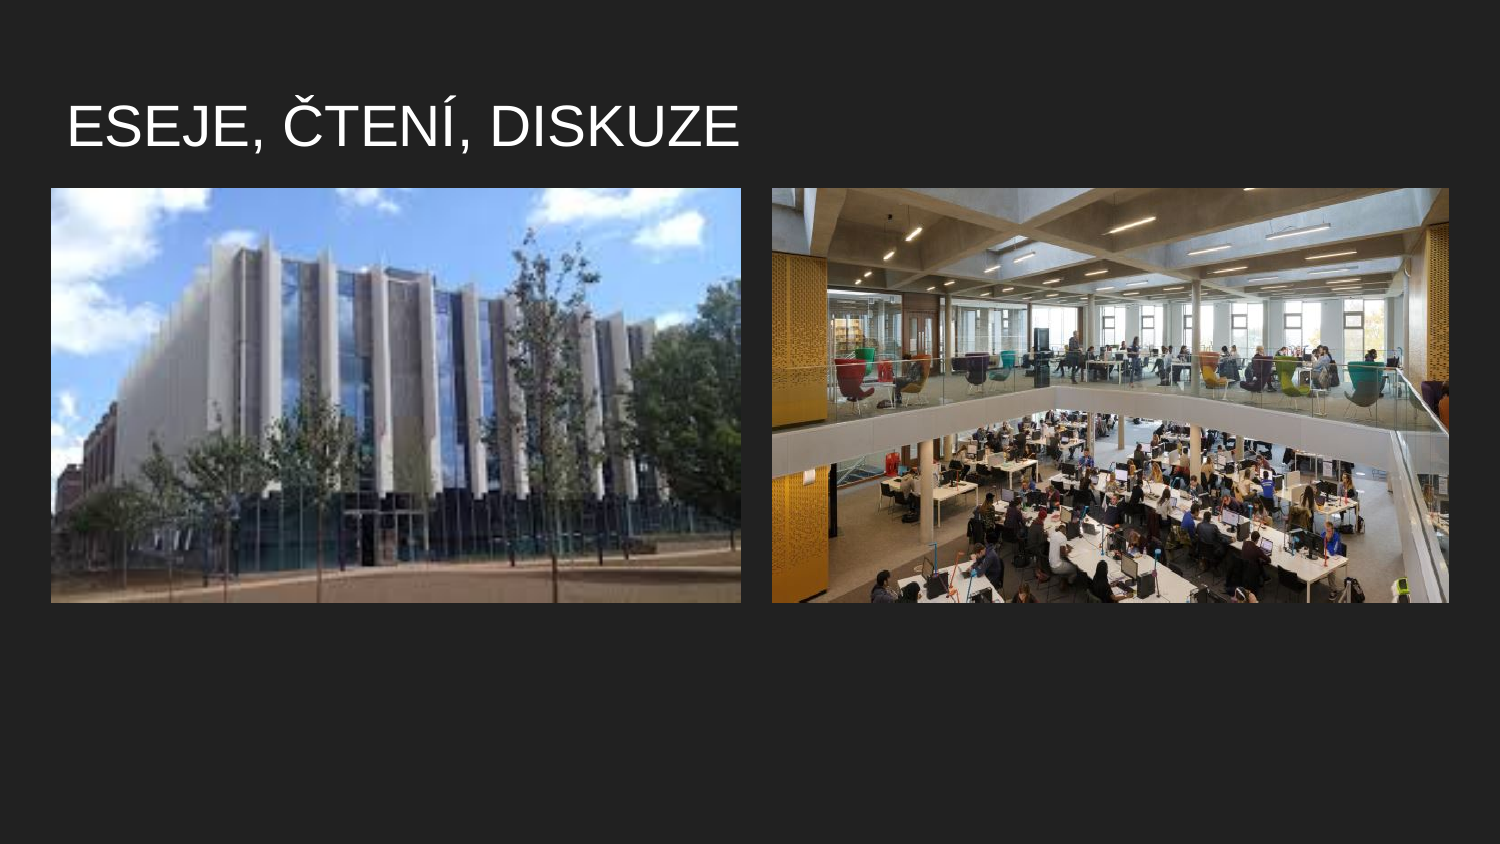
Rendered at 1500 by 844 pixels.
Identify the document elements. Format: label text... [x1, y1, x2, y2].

picture [50, 188, 741, 603]
title ESEJE, ČTENÍ, DISKUZE [51, 72, 1449, 167]
picture [772, 188, 1450, 603]
